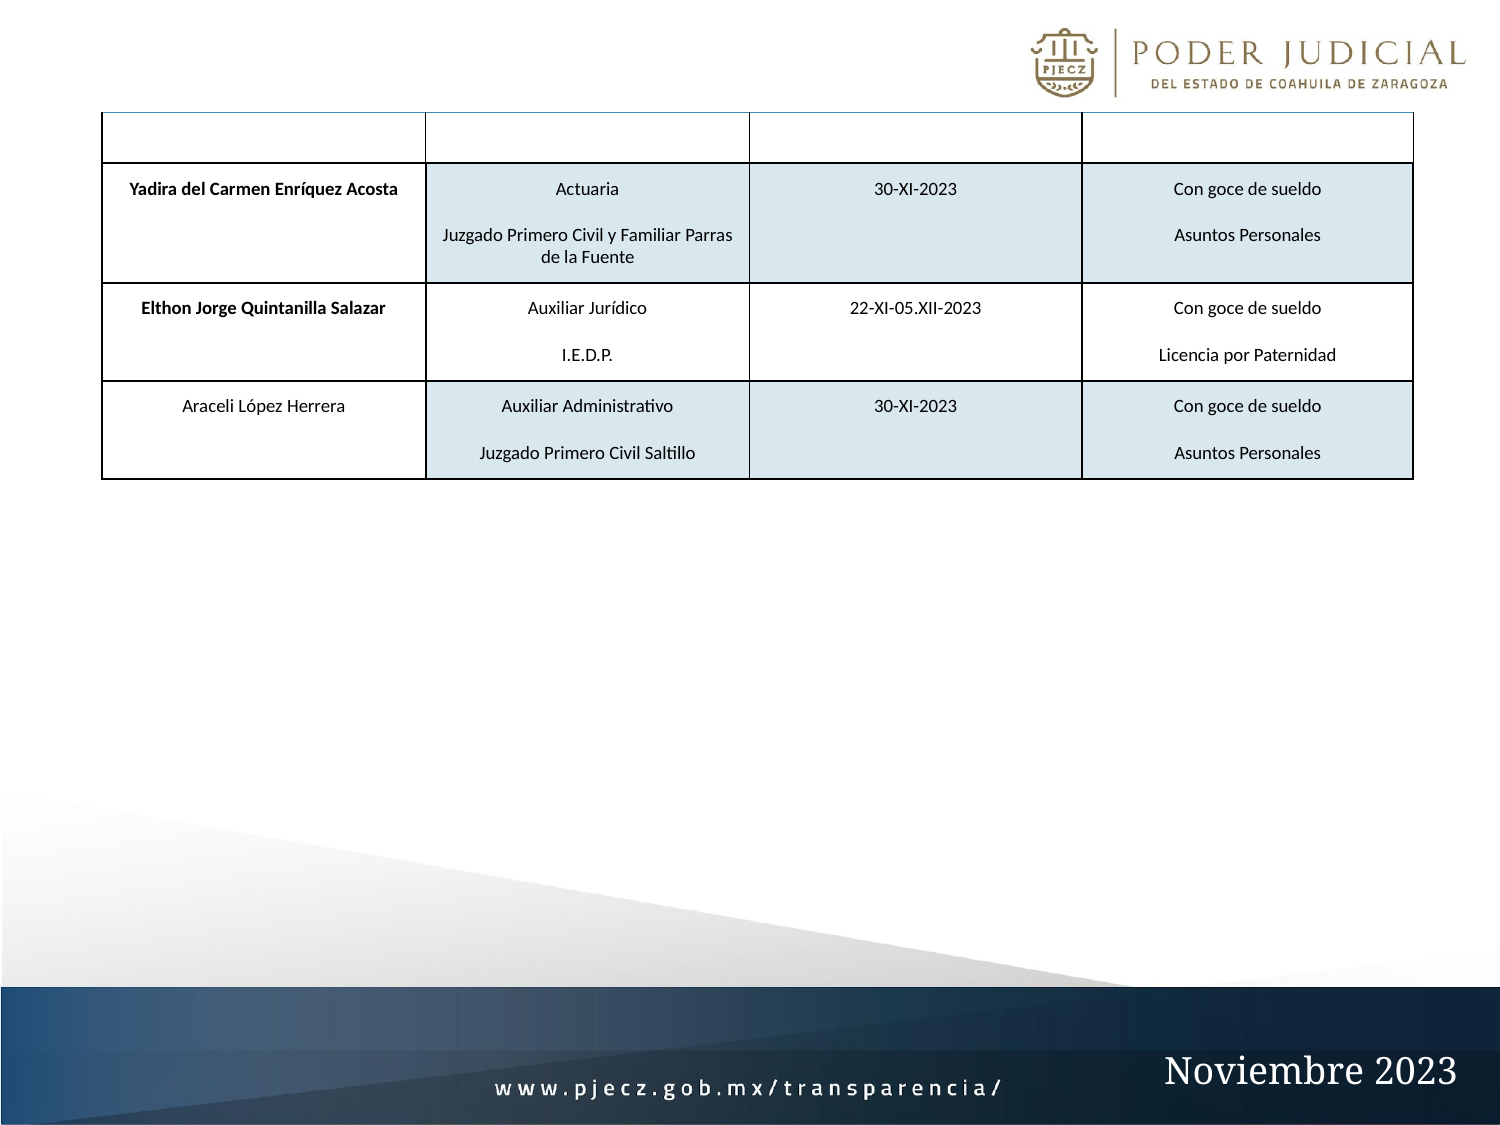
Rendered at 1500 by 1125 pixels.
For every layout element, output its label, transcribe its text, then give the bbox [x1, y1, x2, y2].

table_cell 30-XI-2023 [750, 382, 1081, 478]
table_cell Con goce de sueldo Asuntos Personales [1083, 164, 1412, 282]
table_cell 30-XI-2023 [750, 164, 1081, 282]
table_cell Yadira del Carmen Enríquez Acosta [103, 164, 425, 282]
picture [0, 0, 1500, 1125]
table_cell Con goce de sueldo Licencia por Paternidad [1083, 284, 1412, 380]
table_cell Actuaria Juzgado Primero Civil y Familiar Parras de la Fuente [427, 164, 749, 282]
table_cell Elthon Jorge Quintanilla Salazar [103, 284, 425, 380]
table_cell 22-XI-05.XII-2023 [750, 284, 1081, 380]
text_box Noviembre 2023 [1140, 1039, 1483, 1100]
table_cell Con goce de sueldo Asuntos Personales [1083, 382, 1412, 478]
table_cell Auxiliar Administrativo Juzgado Primero Civil Saltillo [427, 382, 749, 478]
table_header [750, 113, 1081, 162]
table_header [426, 113, 749, 162]
table_cell Auxiliar Jurídico I.E.D.P. [427, 284, 749, 380]
table_cell Araceli López Herrera [103, 382, 425, 478]
table_header [1083, 113, 1413, 162]
table_header [103, 113, 425, 162]
